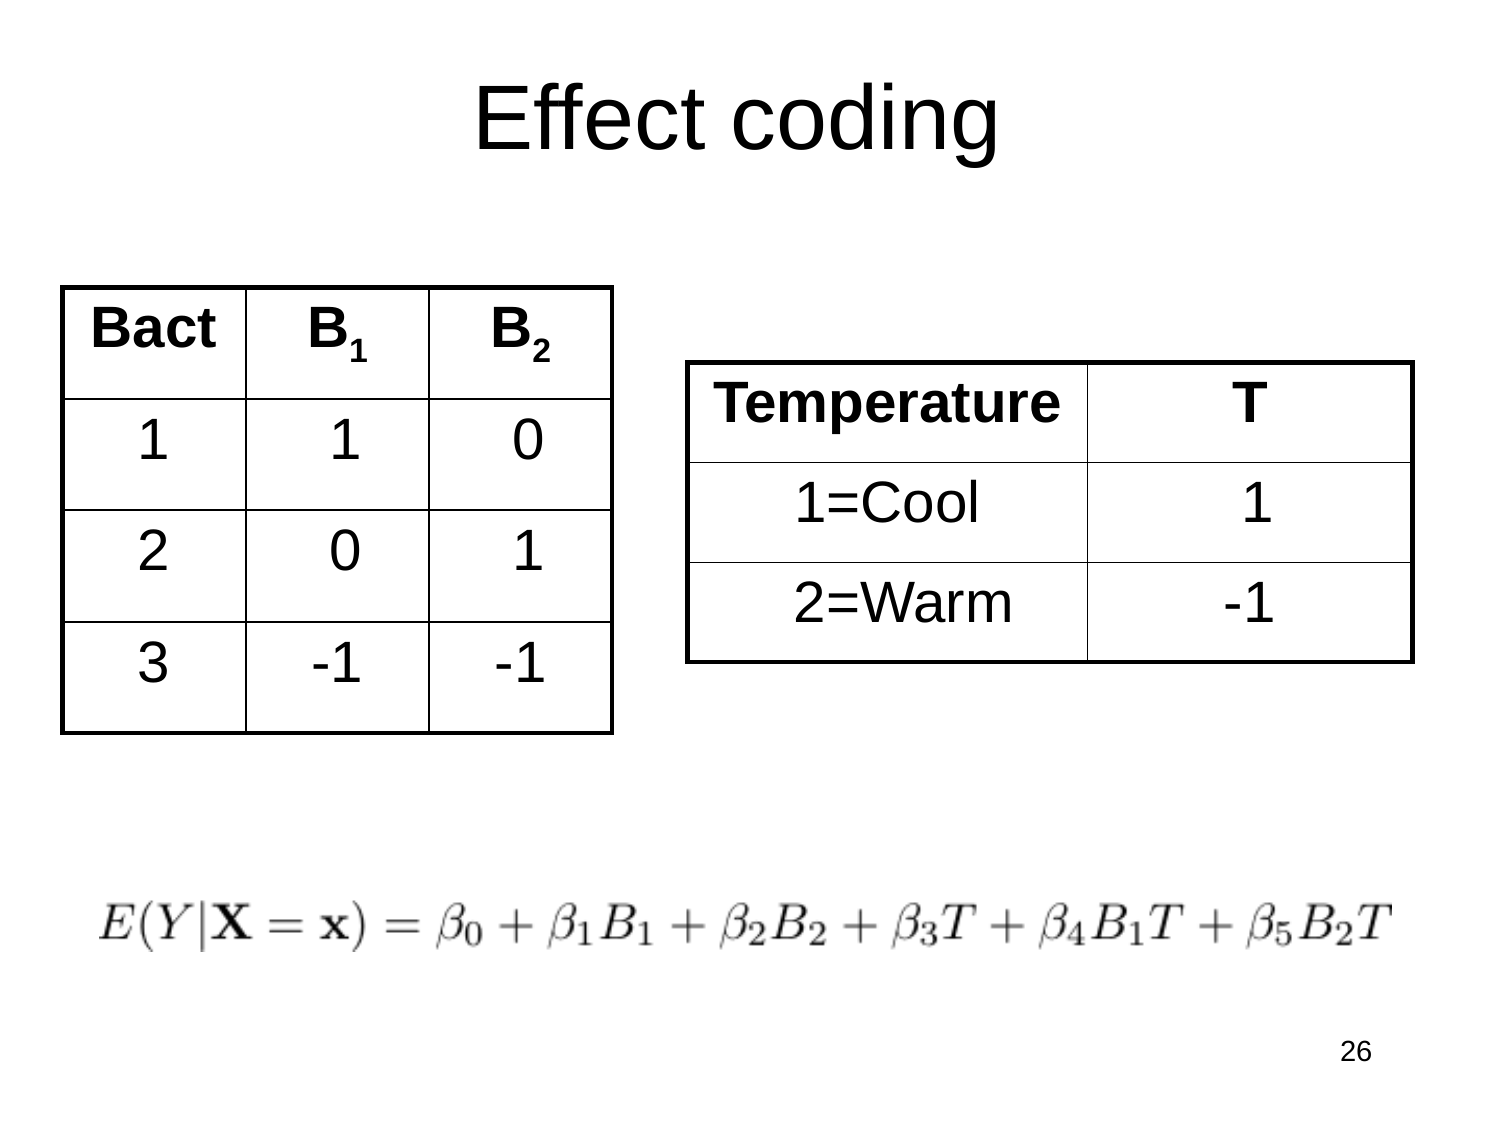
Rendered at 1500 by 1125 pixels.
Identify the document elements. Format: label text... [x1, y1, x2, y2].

table_cell 1 [247, 400, 428, 509]
table_cell 1 [430, 511, 610, 621]
table_cell -1 [1088, 563, 1410, 660]
table_cell -1 [430, 623, 610, 731]
table_cell 1 [65, 400, 245, 509]
slide_number 26 [1074, 1024, 1388, 1101]
table_cell -1 [247, 623, 428, 731]
table_cell 3 [65, 623, 245, 731]
table_cell 1=Cool [690, 463, 1087, 562]
table_header B1 [247, 290, 428, 398]
table_cell 0 [247, 511, 428, 621]
table_cell 1 [1088, 463, 1410, 562]
title Effect coding [99, 37, 1376, 188]
table_cell 0 [430, 400, 610, 509]
table_header B2 [430, 290, 610, 398]
table_cell 2=Warm [690, 563, 1087, 660]
picture [99, 899, 1392, 953]
table_header Temperature [690, 365, 1087, 462]
table_header T [1088, 365, 1410, 462]
table_cell 2 [65, 511, 245, 621]
table_header Bact [65, 290, 245, 398]
